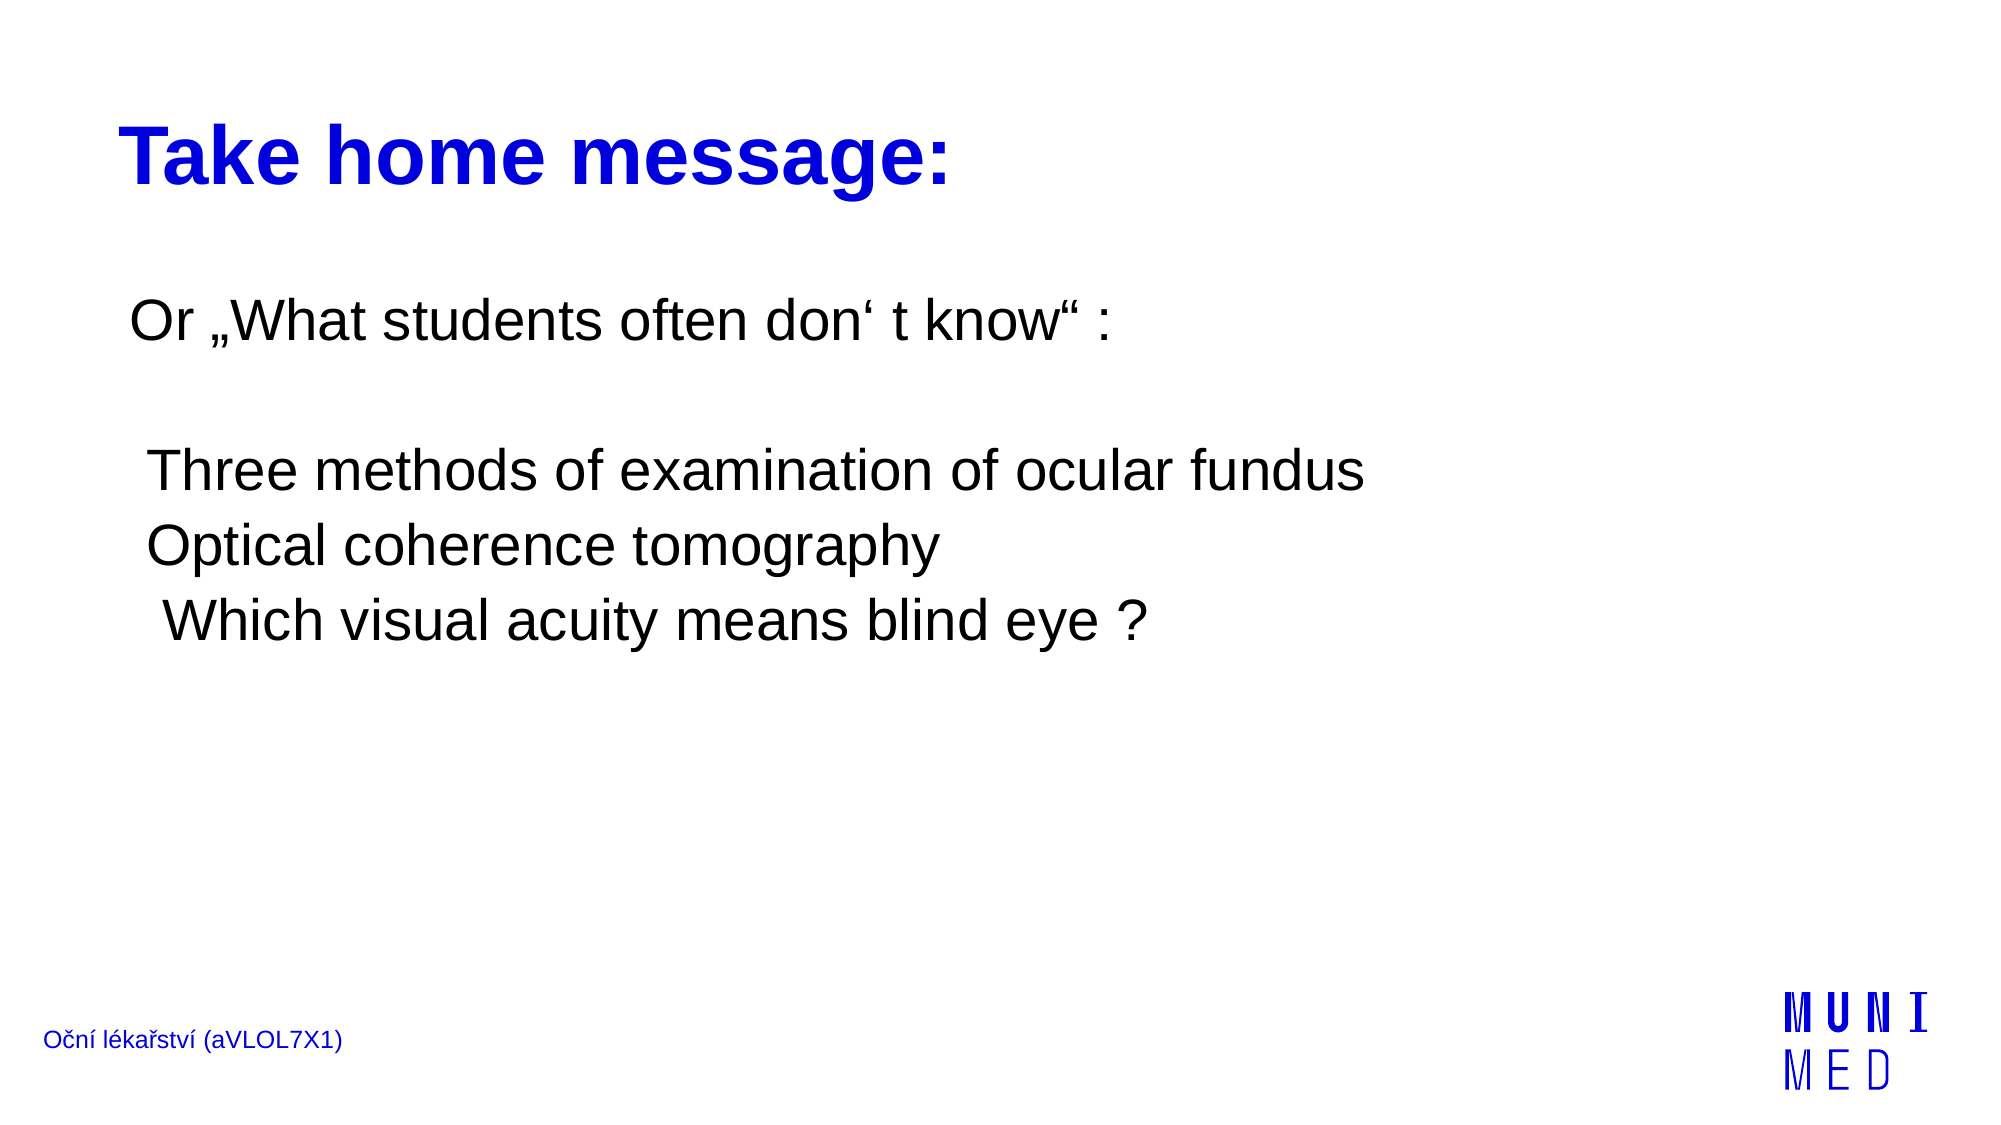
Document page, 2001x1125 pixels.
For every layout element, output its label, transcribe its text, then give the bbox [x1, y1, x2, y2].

text_box Oční lékařství (aVLOL7X1) [28, 1016, 1030, 1062]
list Or „What students often don‘ t know“ : Three methods of examination of ocular fundus Optical coherence tomography Which visual acuity means blind eye ? [118, 277, 1883, 957]
title Take home message: [118, 118, 1883, 193]
